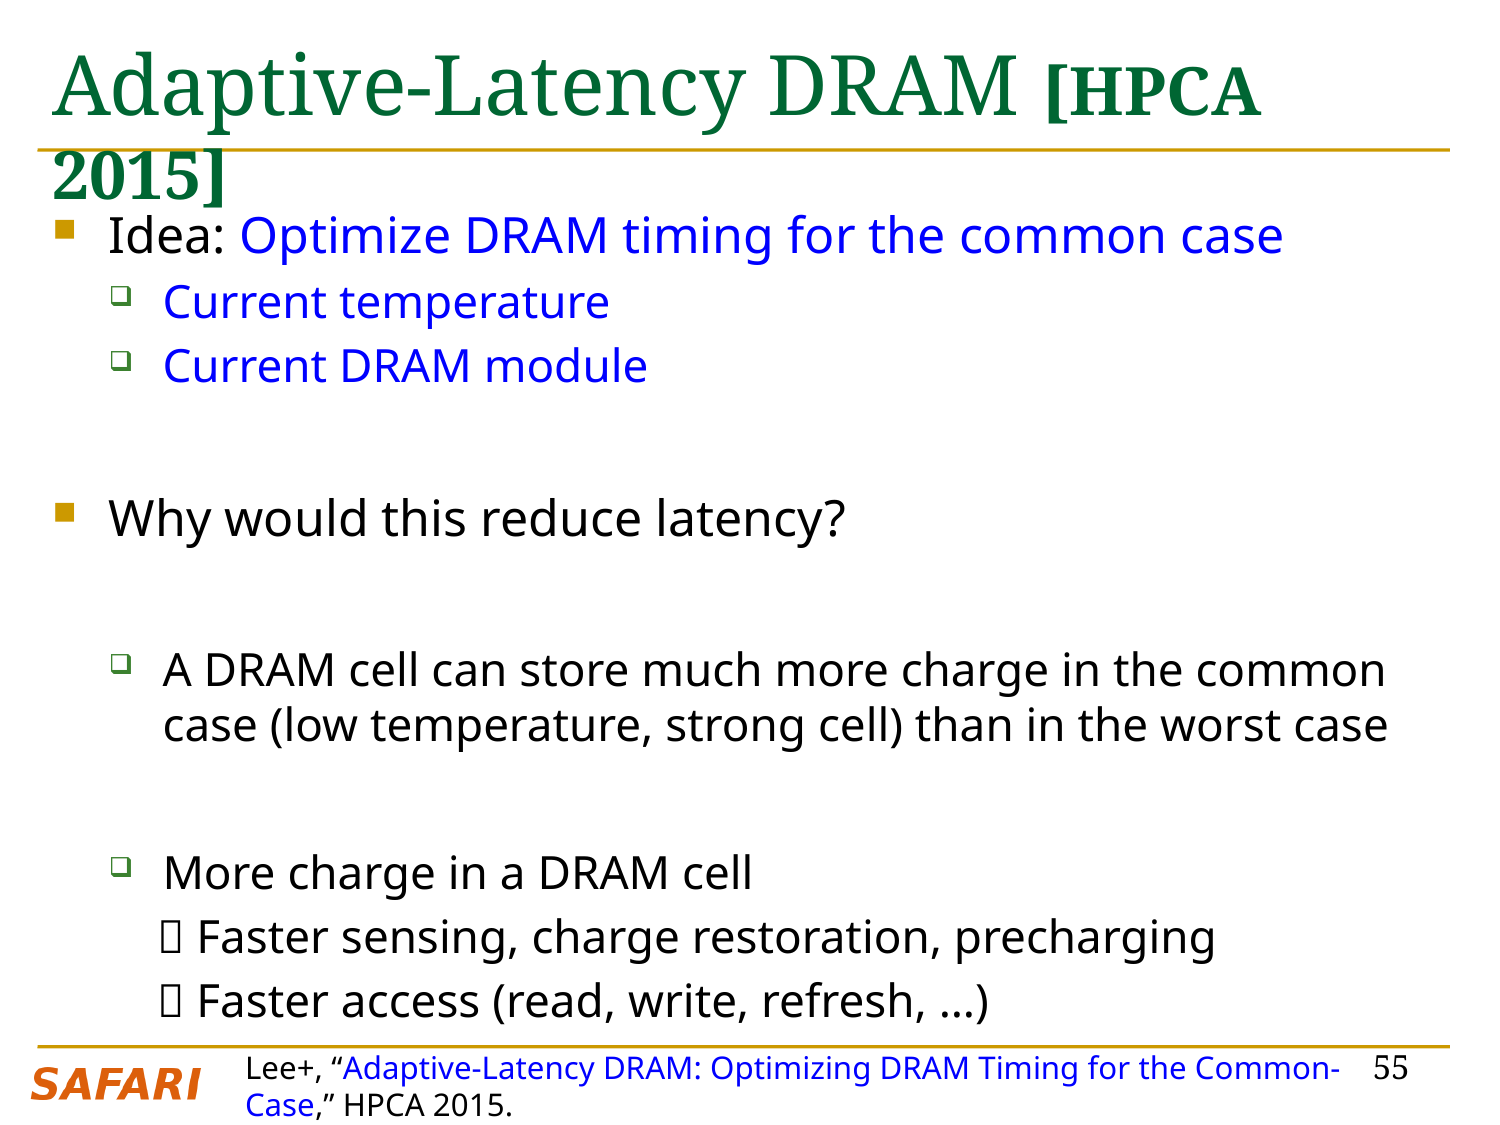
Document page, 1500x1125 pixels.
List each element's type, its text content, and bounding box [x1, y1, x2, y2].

list Idea: Optimize DRAM timing for the common case Current temperature Current DRAM module Why would this reduce latency? A DRAM cell can store much more charge in the common case (low temperature, strong cell) than in the worst case More charge in a DRAM cell  Faster sensing, charge restoration, precharging  Faster access (read, write, refresh, …) [37, 196, 1451, 1026]
slide_number 55 [1074, 1023, 1426, 1100]
text_box Lee+, “Adaptive-Latency DRAM: Optimizing DRAM Timing for the Common-Case,” HPCA 2015. [230, 1040, 1388, 1125]
title Adaptive-Latency DRAM [HPCA 2015] [37, 24, 1451, 196]
picture [29, 1058, 207, 1110]
